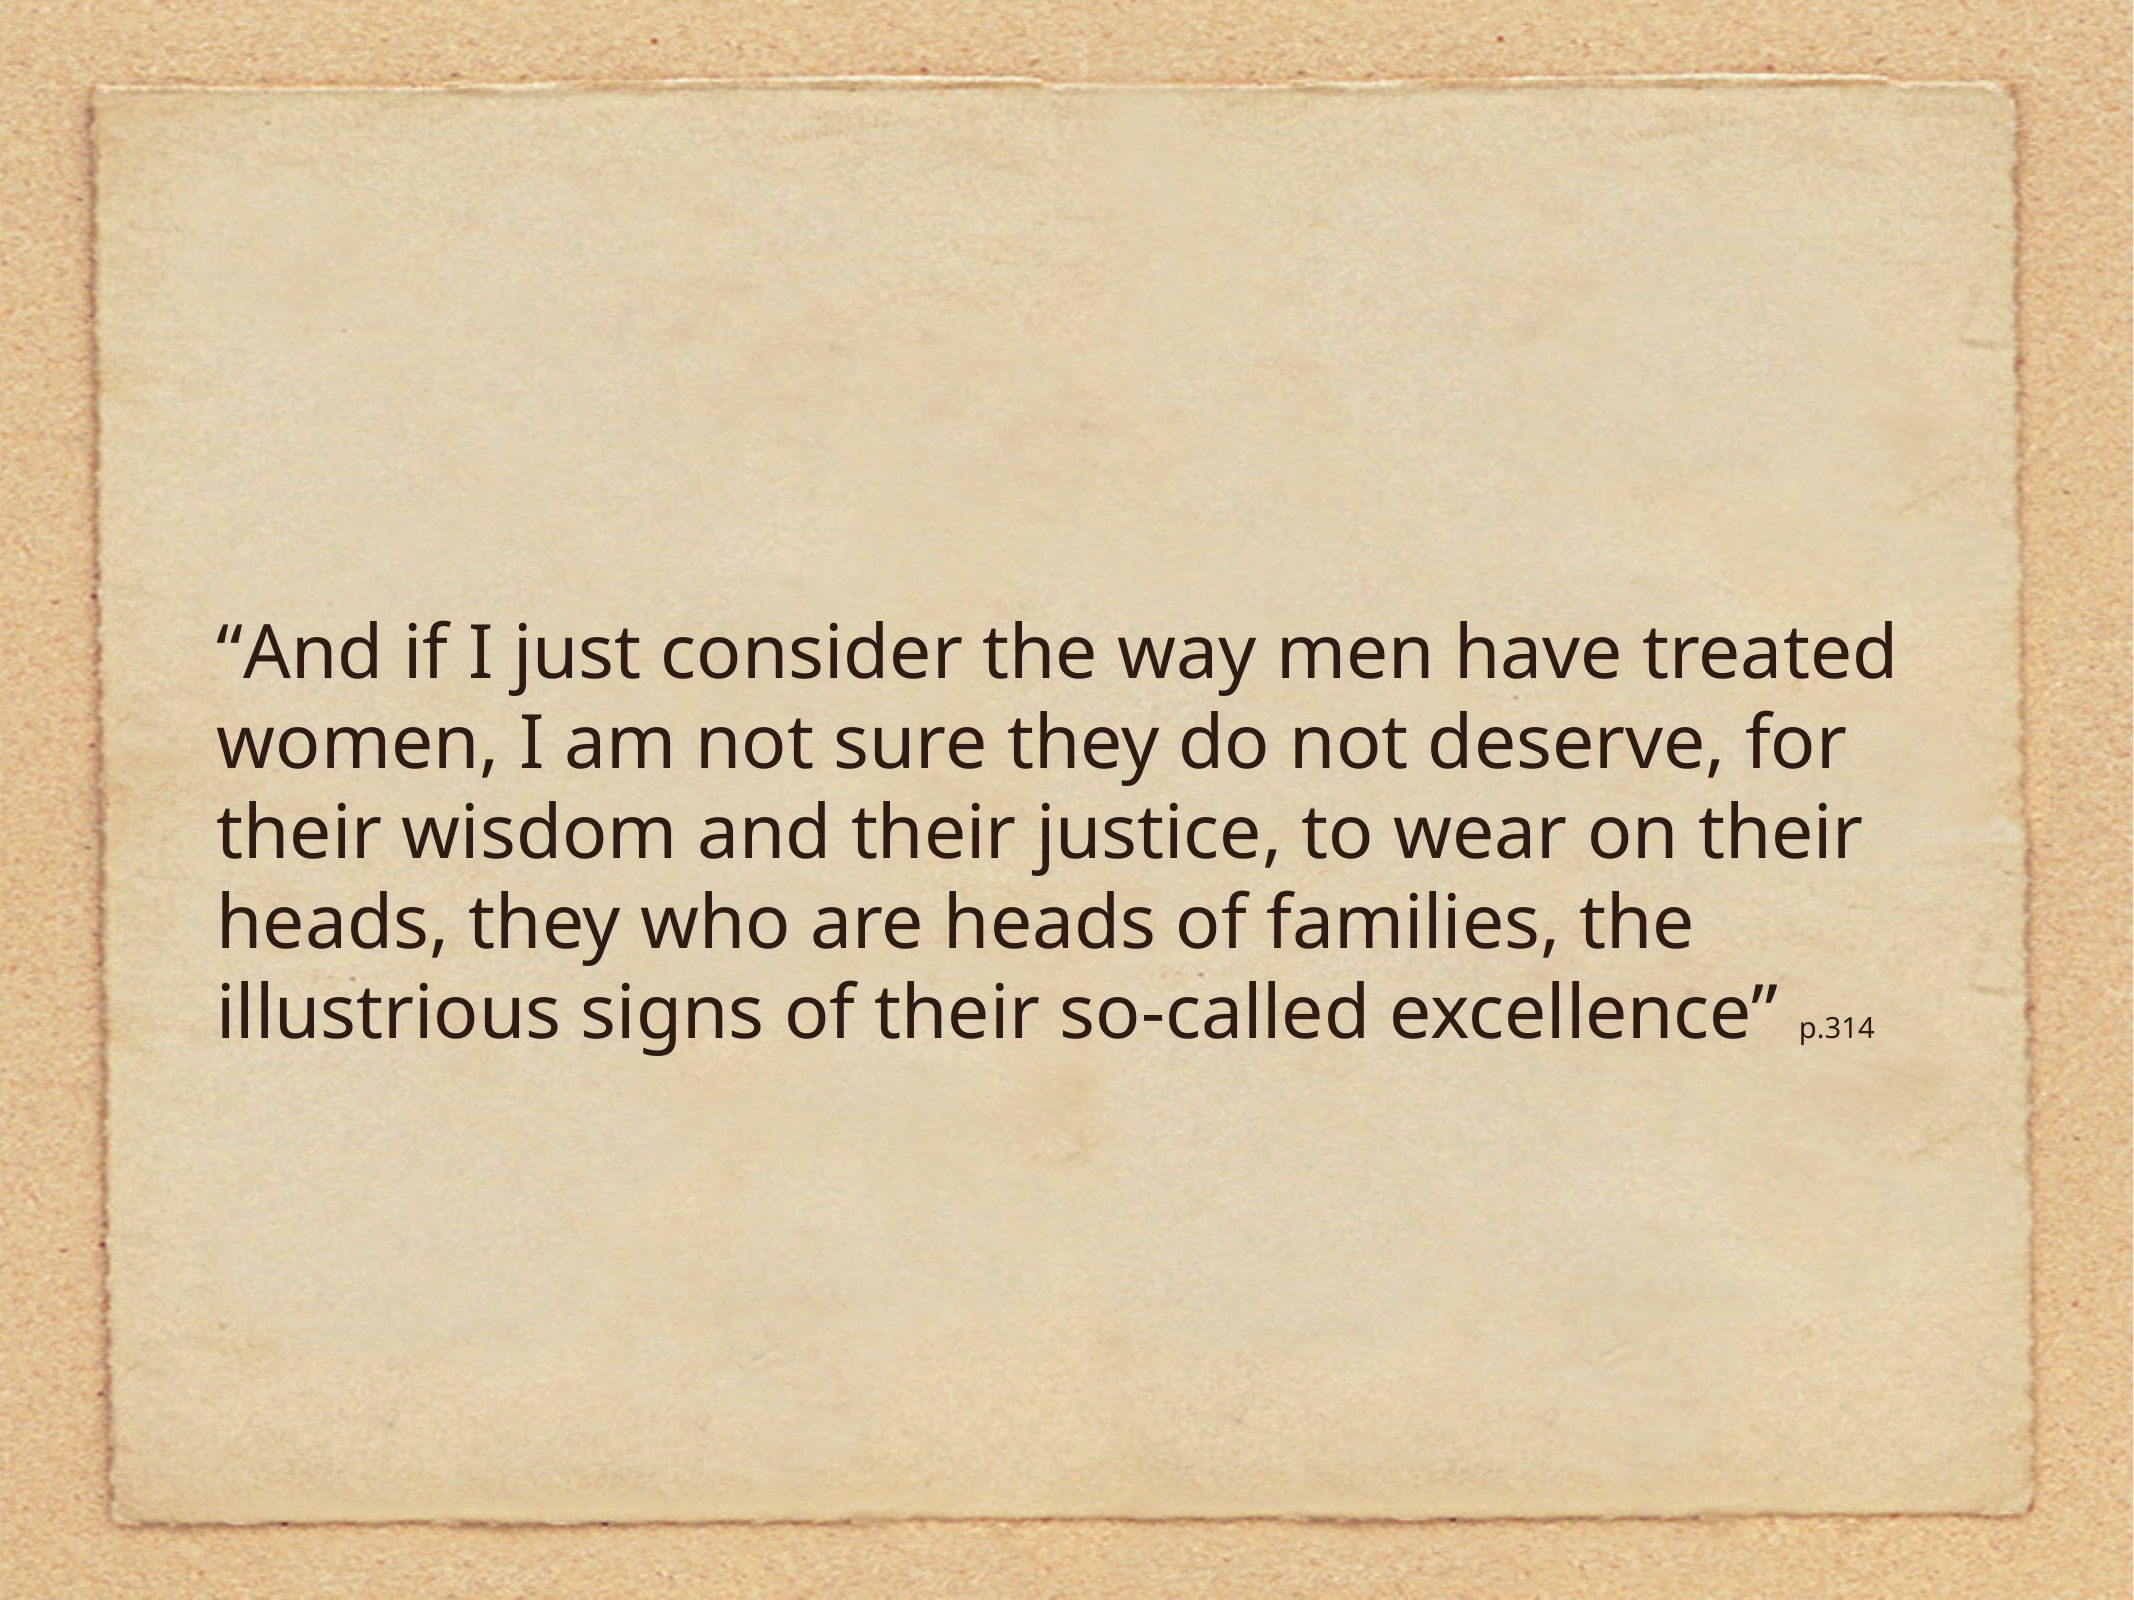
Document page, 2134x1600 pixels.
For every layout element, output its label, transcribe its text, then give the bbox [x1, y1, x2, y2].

title “And if I just consider the way men have treated women, I am not sure they do not deserve, for their wisdom and their justice, to wear on their heads, they who are heads of families, the illustrious signs of their so-called excellence” p.314 [208, 318, 1925, 1338]
picture [0, 0, 2134, 1600]
